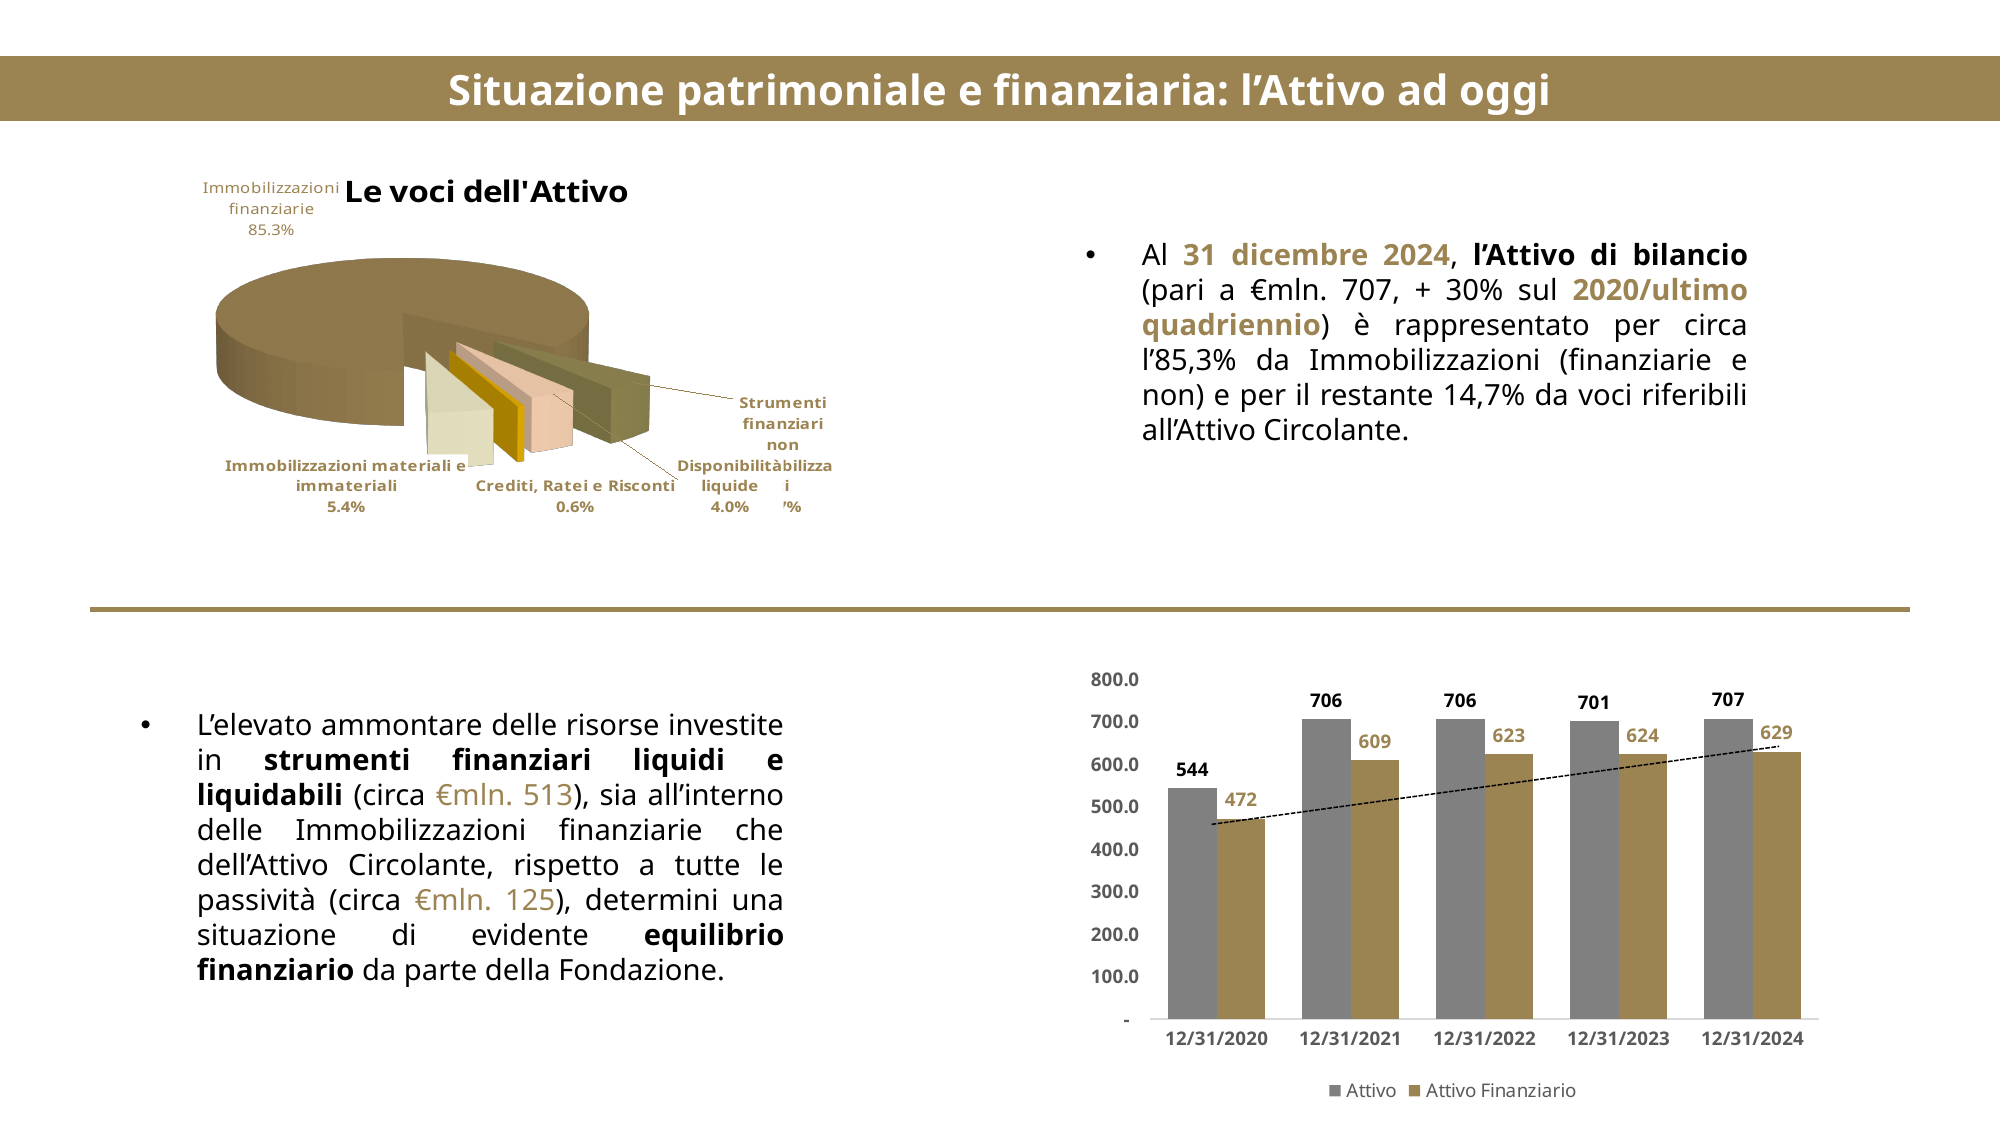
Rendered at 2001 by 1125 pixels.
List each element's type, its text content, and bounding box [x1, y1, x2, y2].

text_box L’elevato ammontare delle risorse investite in strumenti finanziari liquidi e liquidabili (circa €mln. 513), sia all’interno delle Immobilizzazioni finanziarie che dell’Attivo Circolante, rispetto a tutte le passività (circa €mln. 125), determini una situazione di evidente equilibrio finanziario da parte della Fondazione. [125, 699, 800, 1029]
text_box Situazione patrimoniale e finanziaria: l’Attivo ad oggi [0, 56, 2000, 121]
text_box Al 31 dicembre 2024, l’Attivo di bilancio (pari a €mln. 707, + 30% sul 2020/ultimo quadriennio) è rappresentato per circa l’85,3% da Immobilizzazioni (finanziarie e non) e per il restante 14,7% da voci riferibili all’Attivo Circolante. [1070, 229, 1763, 494]
chart [1070, 656, 1835, 1111]
chart [31, 146, 906, 563]
